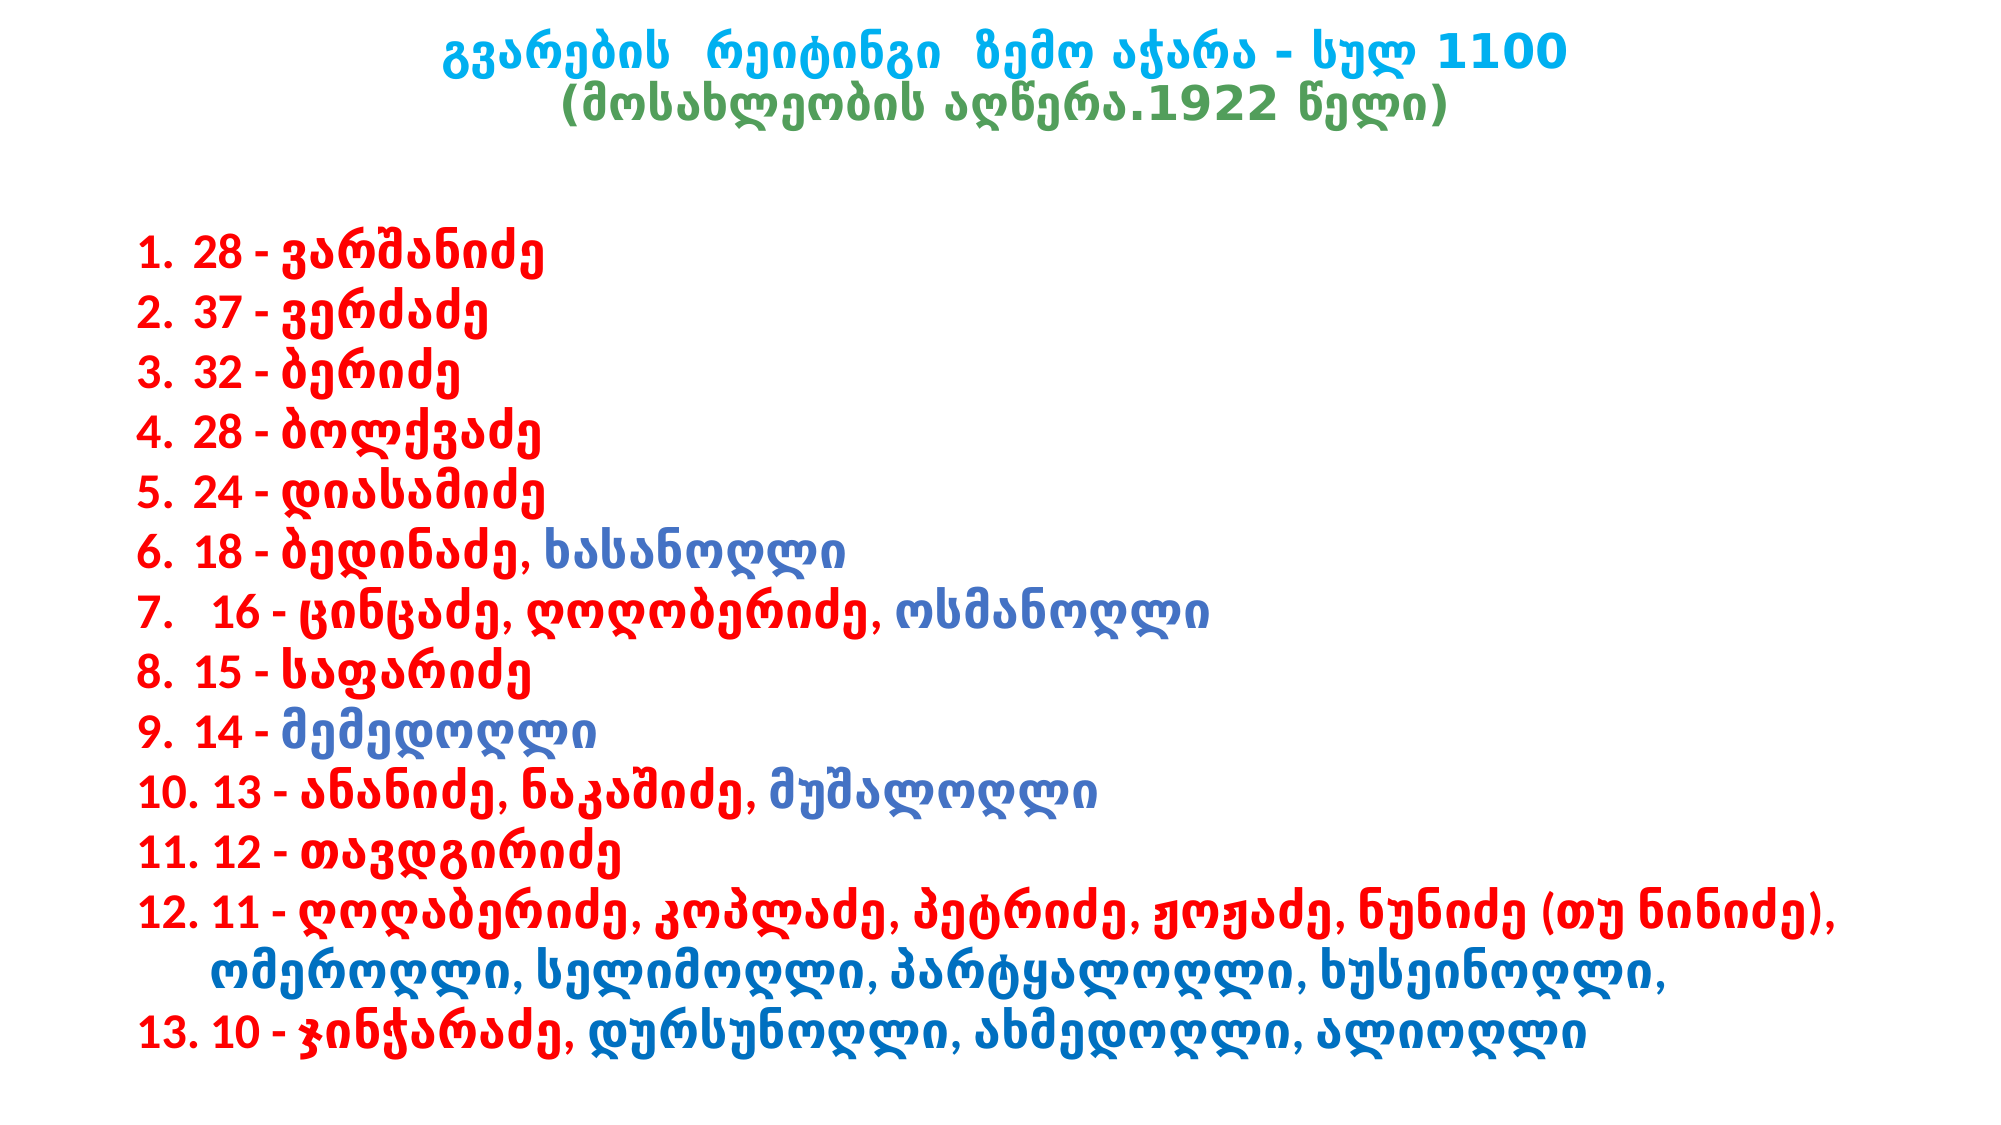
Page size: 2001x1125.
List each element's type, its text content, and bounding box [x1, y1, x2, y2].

text_box 28 - ვარშანიძე 37 - ვერძაძე 32 - ბერიძე 28 - ბოლქვაძე 24 - დიასამიძე 18 - ბედინაძე, ხასანოღლი 16 - ცინცაძე, ღოღობერიძე, ოსმანოღლი 15 - საფარიძე 14 - მემედოღლი 13 - ანანიძე, ნაკაშიძე, მუშალოღლი 12 - თავდგირიძე 11 - ღოღაბერიძე, კოპლაძე, პეტრიძე, ჟოჟაძე, ნუნიძე (თუ ნინიძე), ომეროღლი, სელიმოღლი, პარტყალოღლი, ხუსეინოღლი, 10 - ჯინჭარაძე, დურსუნოღლი, ახმედოღლი, ალიოღლი [121, 166, 1946, 1067]
title გვარების რეიტინგი ზემო აჭარა - სულ 1100 (მოსახლეობის აღწერა.1922 წელი) [66, 19, 1946, 139]
